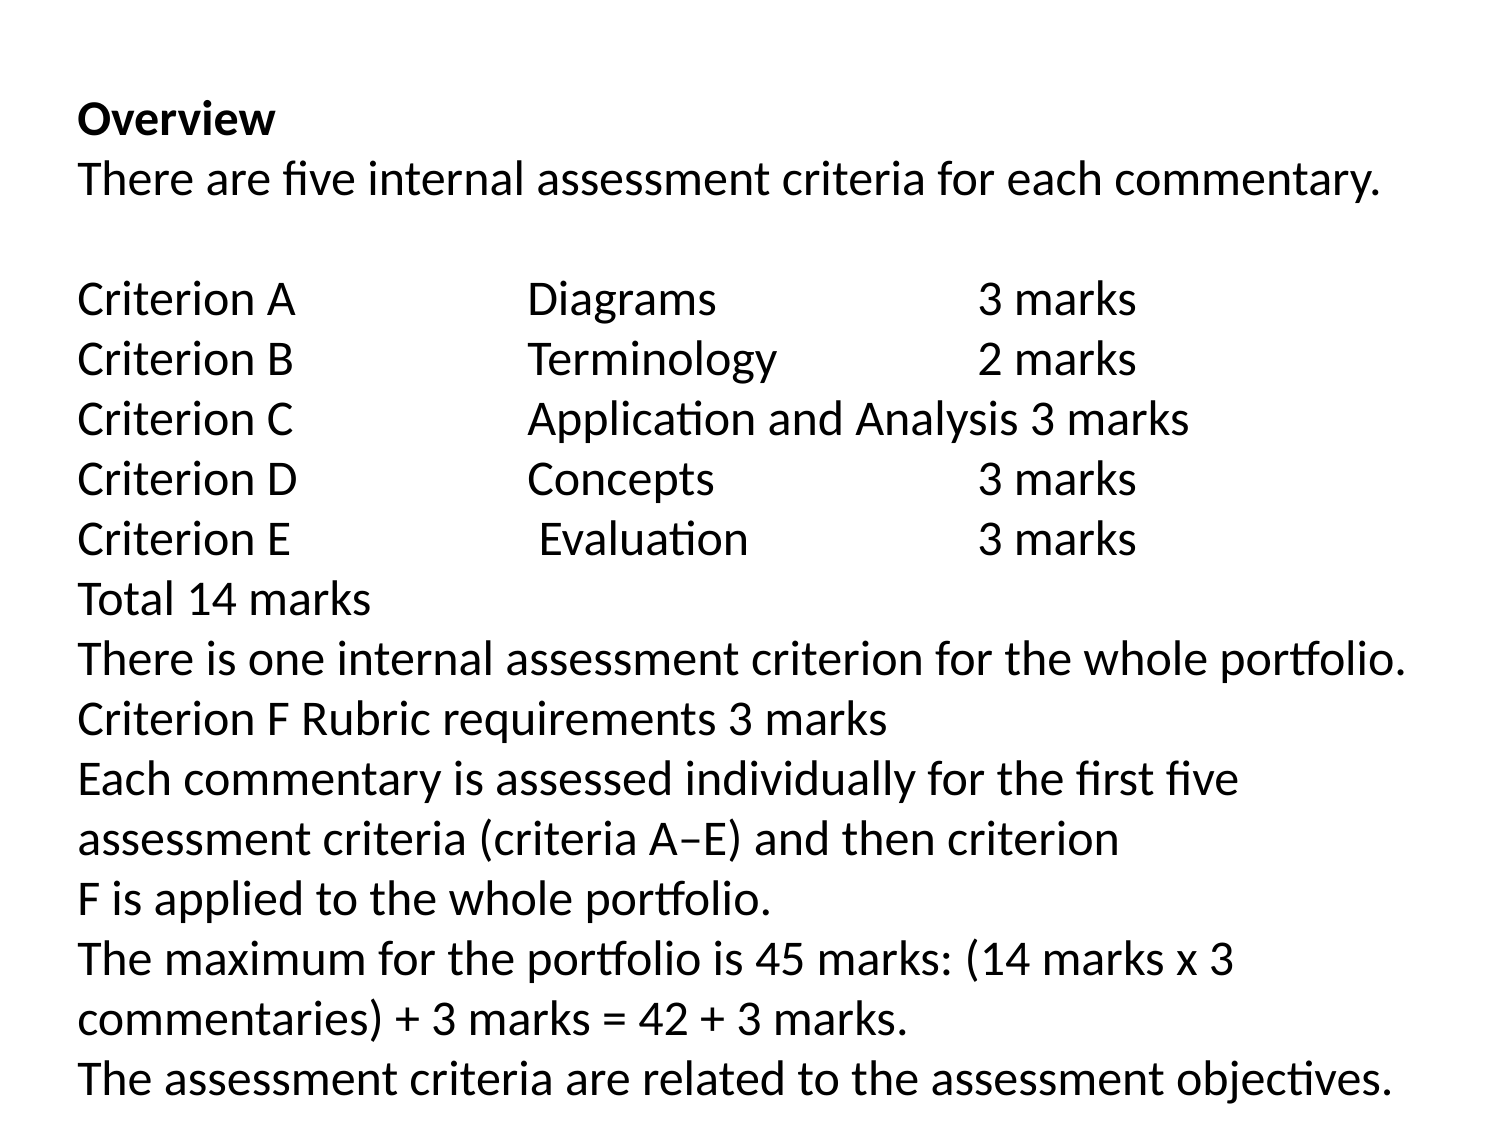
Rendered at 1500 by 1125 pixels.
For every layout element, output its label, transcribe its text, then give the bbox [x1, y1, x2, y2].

text_box Overview There are five internal assessment criteria for each commentary. Criterion A Diagrams 3 marks Criterion B Terminology 2 marks Criterion C Application and Analysis 3 marks Criterion D Concepts 3 marks Criterion E Evaluation 3 marks Total 14 marks There is one internal assessment criterion for the whole portfolio. Criterion F Rubric requirements 3 marks Each commentary is assessed individually for the first five assessment criteria (criteria A–E) and then criterion F is applied to the whole portfolio. The maximum for the portfolio is 45 marks: (14 marks x 3 commentaries) + 3 marks = 42 + 3 marks. The assessment criteria are related to the assessment objectives. [62, 77, 1438, 1113]
